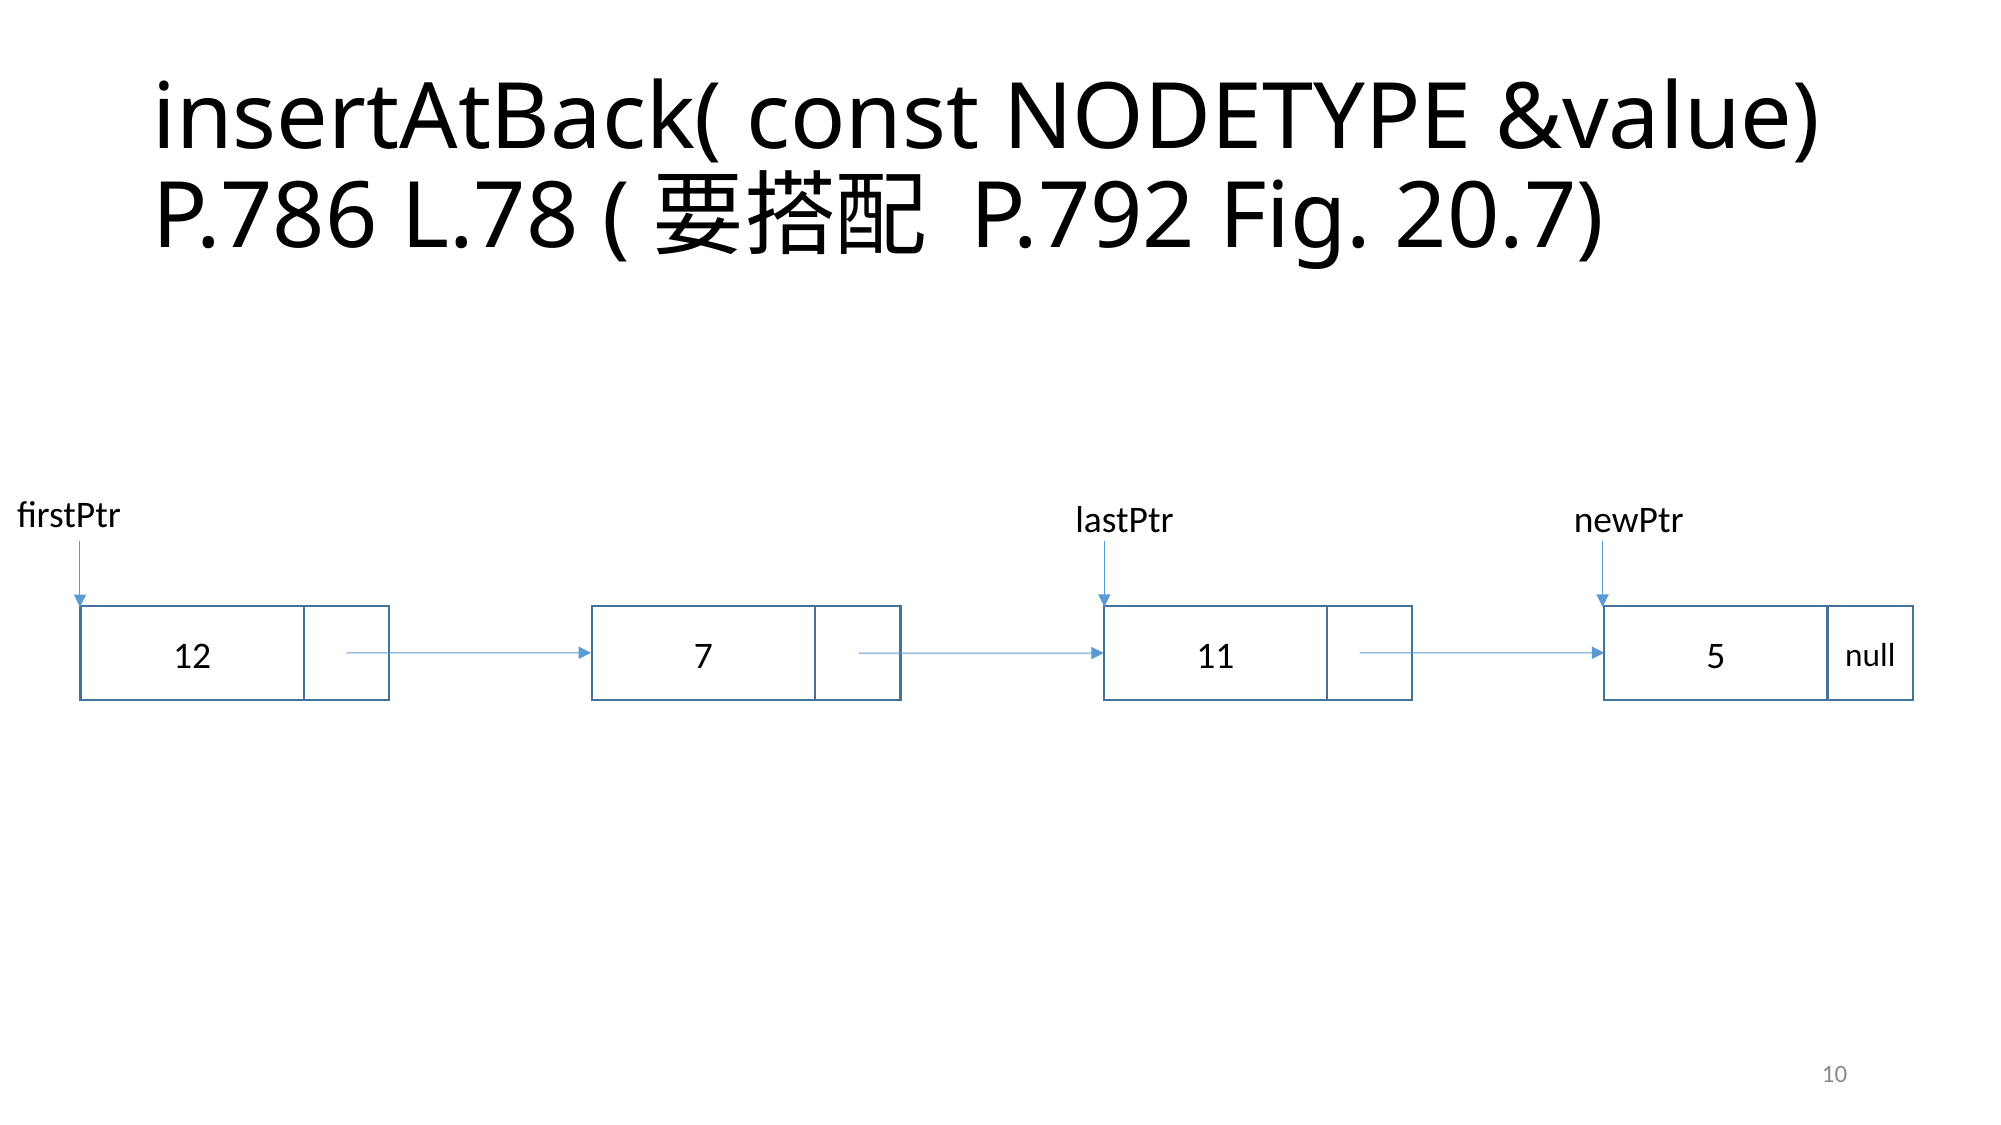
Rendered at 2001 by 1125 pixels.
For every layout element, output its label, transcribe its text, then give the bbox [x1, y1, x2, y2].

slide_number 10 [1412, 1042, 1863, 1103]
title insertAtBack( const NODETYPE &value) P.786 L.78 (要搭配 P.792 Fig. 20.7) [137, 59, 1863, 278]
text_box 12 [79, 605, 303, 701]
text_box 11 [1103, 605, 1326, 701]
text_box firstPtr [2, 482, 158, 543]
text_box 5 [1603, 605, 1827, 701]
text_box [303, 605, 390, 701]
text_box 7 [591, 605, 814, 701]
text_box [814, 605, 902, 701]
text_box [1326, 605, 1413, 701]
text_box lastPtr [1060, 487, 1216, 548]
text_box null [1827, 605, 1914, 701]
text_box newPtr [1558, 487, 1715, 548]
